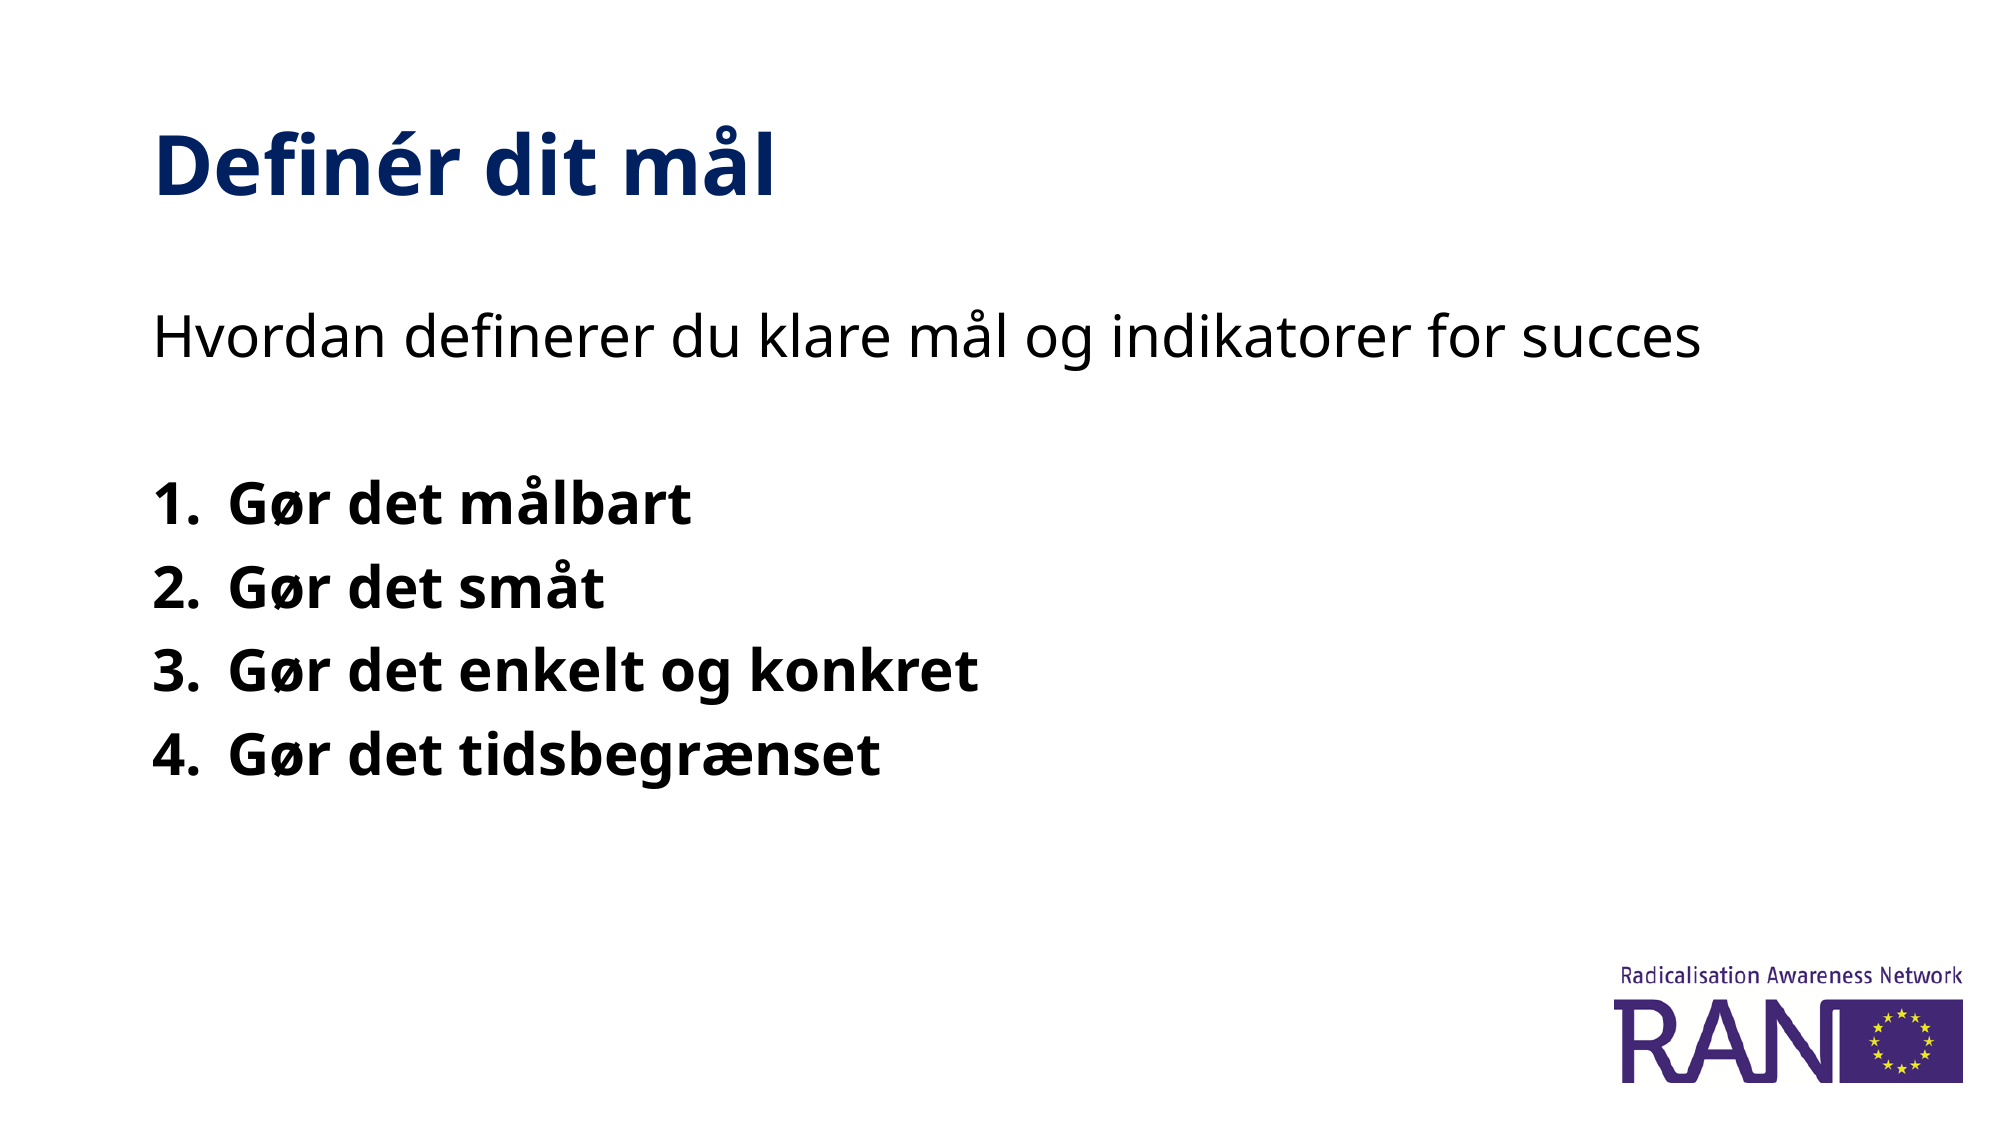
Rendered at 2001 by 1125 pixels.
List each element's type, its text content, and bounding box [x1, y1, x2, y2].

picture [1614, 966, 1963, 1083]
title Definér dit mål [137, 59, 1863, 278]
list Hvordan definerer du klare mål og indikatorer for succes Gør det målbart Gør det småt Gør det enkelt og konkret Gør det tidsbegrænset [137, 299, 1863, 1014]
